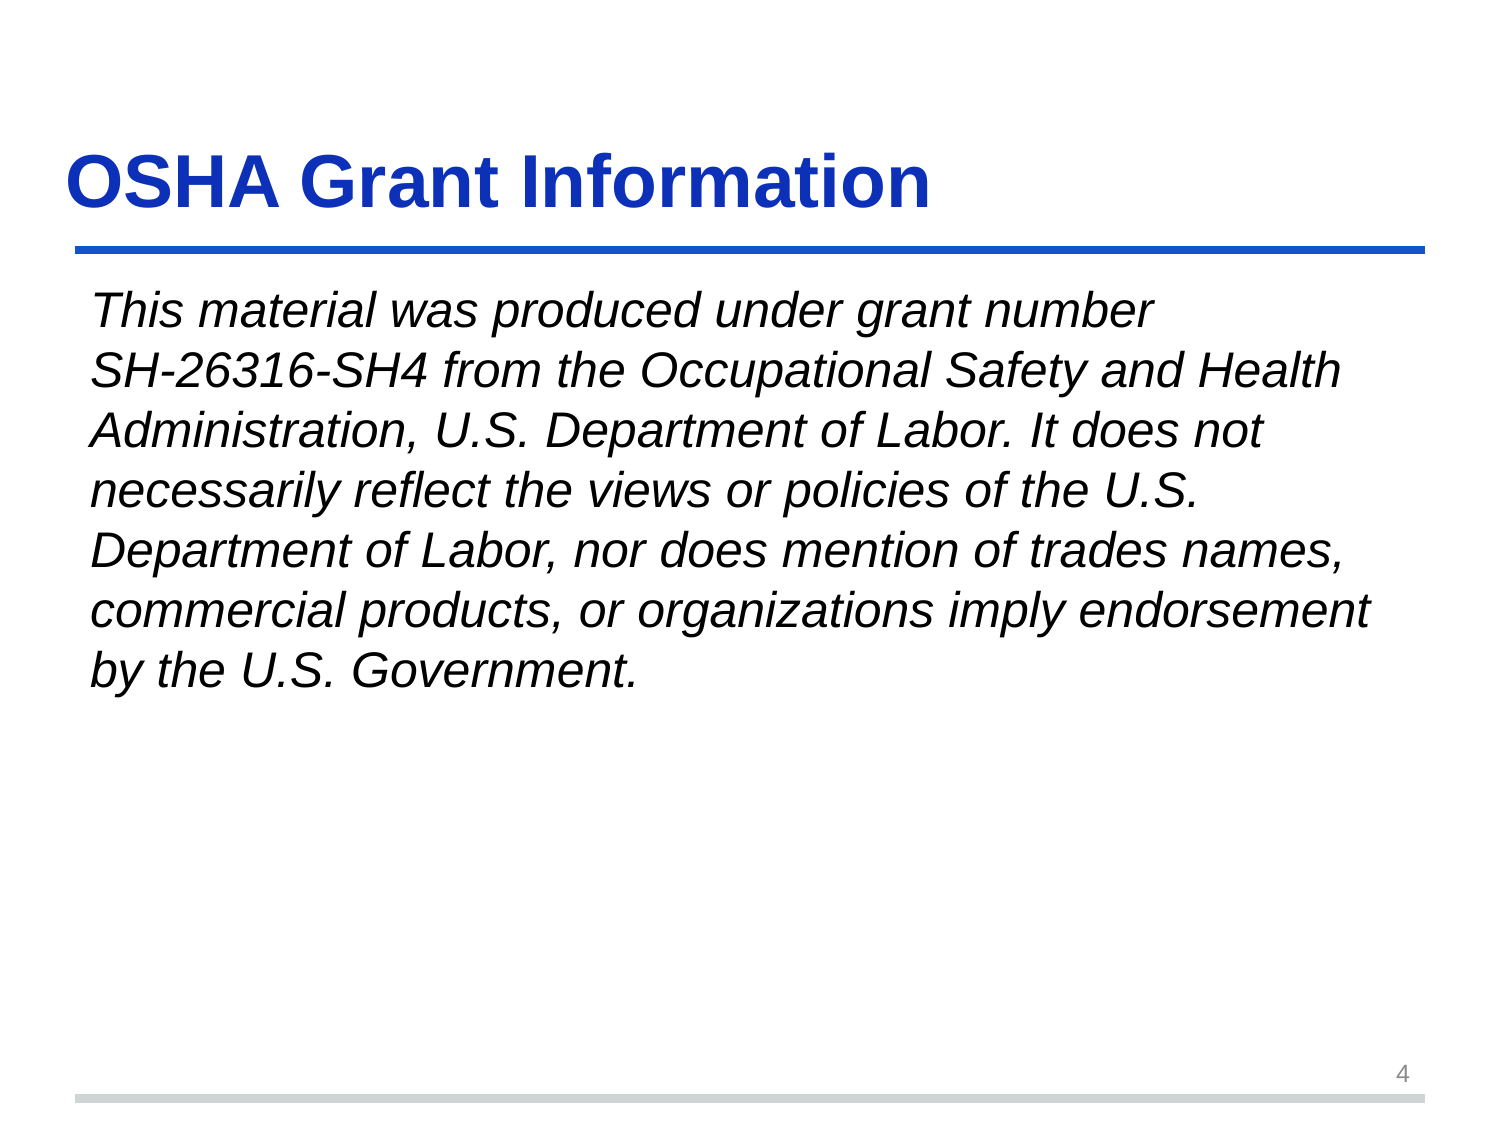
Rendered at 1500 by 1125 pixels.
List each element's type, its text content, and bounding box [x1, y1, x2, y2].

title OSHA Grant Information [50, 49, 1400, 238]
list This material was produced under grant number SH-26316-SH4 from the Occupational Safety and Health Administration, U.S. Department of Labor. It does not necessarily reflect the views or policies of the U.S. Department of Labor, nor does mention of trades names, commercial products, or organizations imply endorsement by the U.S. Government. [75, 262, 1425, 1078]
footer [512, 1042, 988, 1103]
slide_number 4 [1074, 1042, 1425, 1103]
